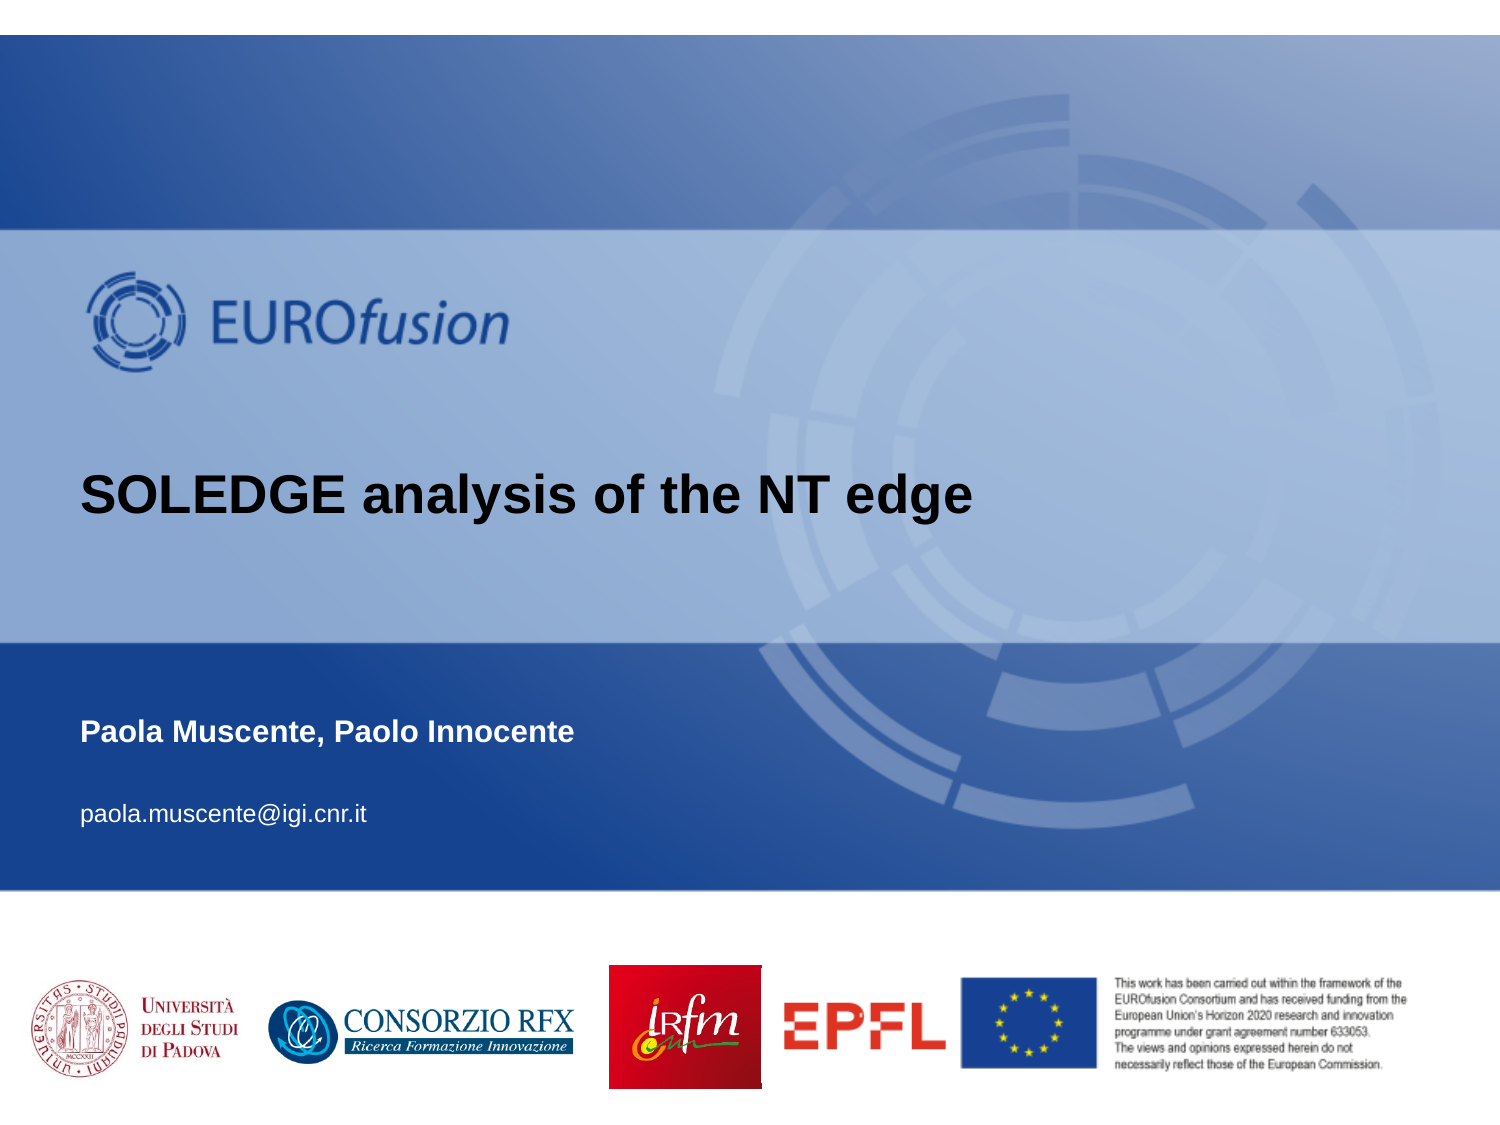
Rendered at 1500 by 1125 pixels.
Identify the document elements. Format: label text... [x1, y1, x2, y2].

title SOLEDGE analysis of the NT edge [64, 385, 1459, 599]
picture [0, 35, 1500, 1089]
subtitle Paola Muscente, Paolo Innocente paola.muscente@igi.cnr.it [64, 703, 786, 829]
